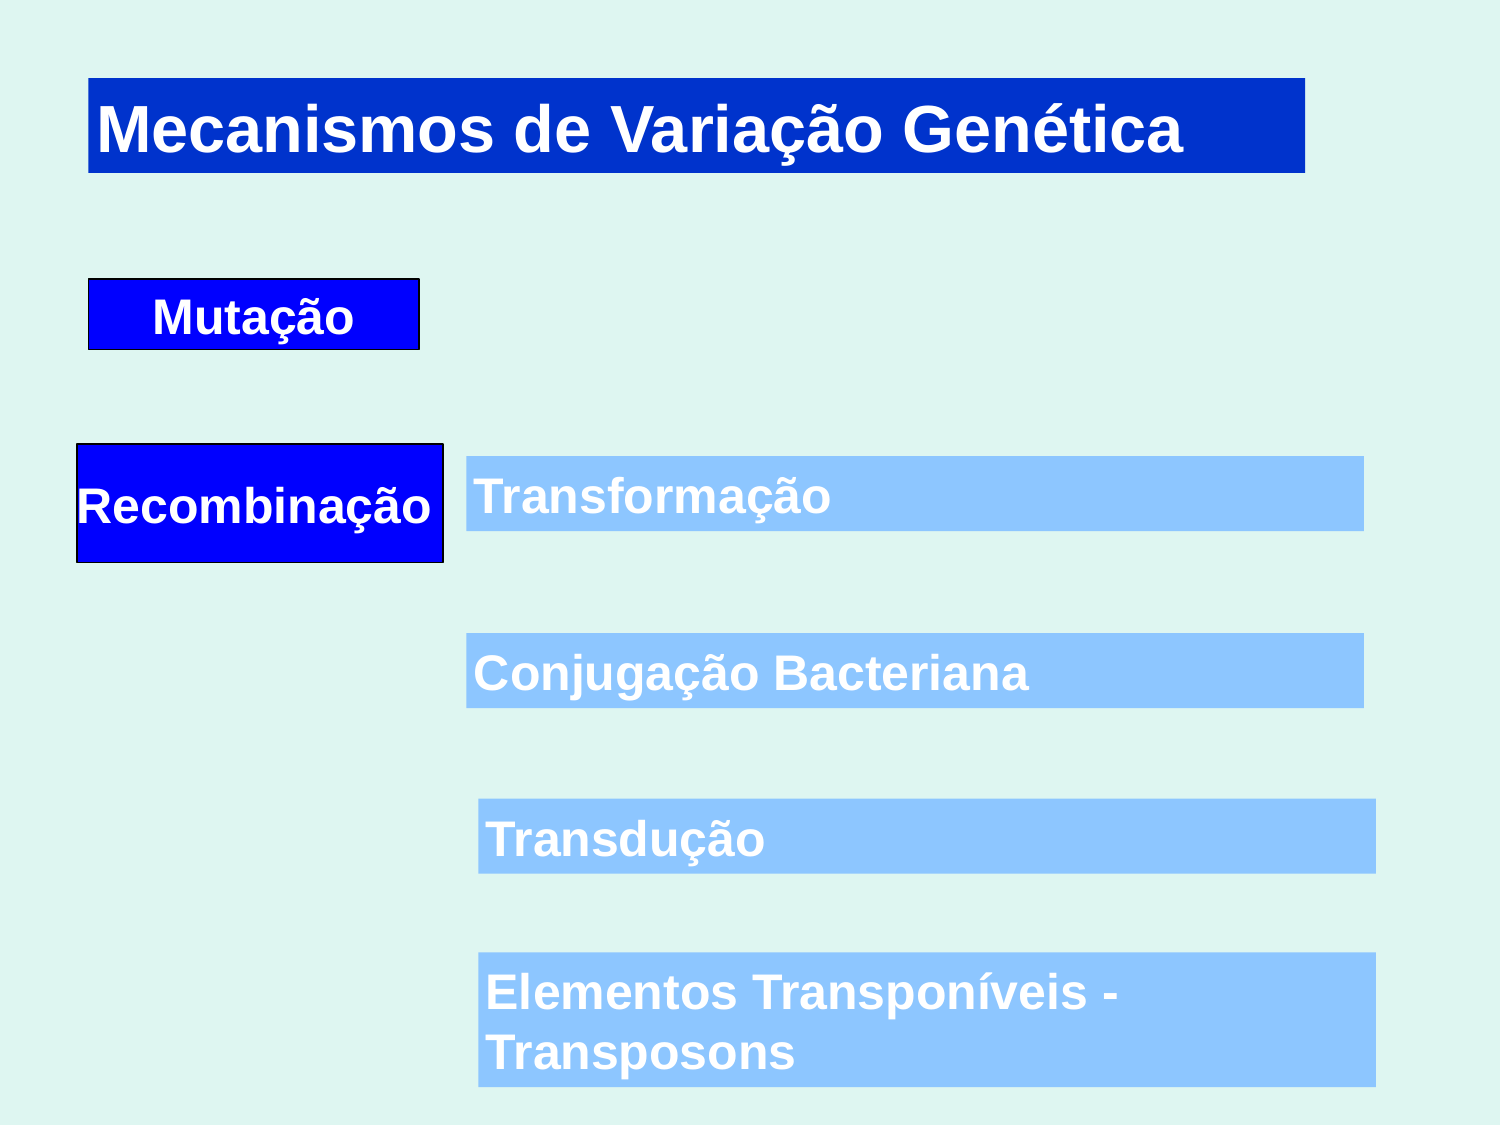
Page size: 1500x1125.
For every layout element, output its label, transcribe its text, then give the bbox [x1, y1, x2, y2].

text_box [88, 278, 420, 351]
text_box Transdução [478, 798, 1376, 874]
text_box Elementos Transponíveis - Transposons [478, 952, 1376, 1088]
text_box Transformação [466, 456, 1364, 532]
text_box Conjugação Bacteriana [466, 633, 1364, 709]
text_box Mecanismos de Variação Genética [88, 78, 1306, 173]
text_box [68, 443, 452, 563]
